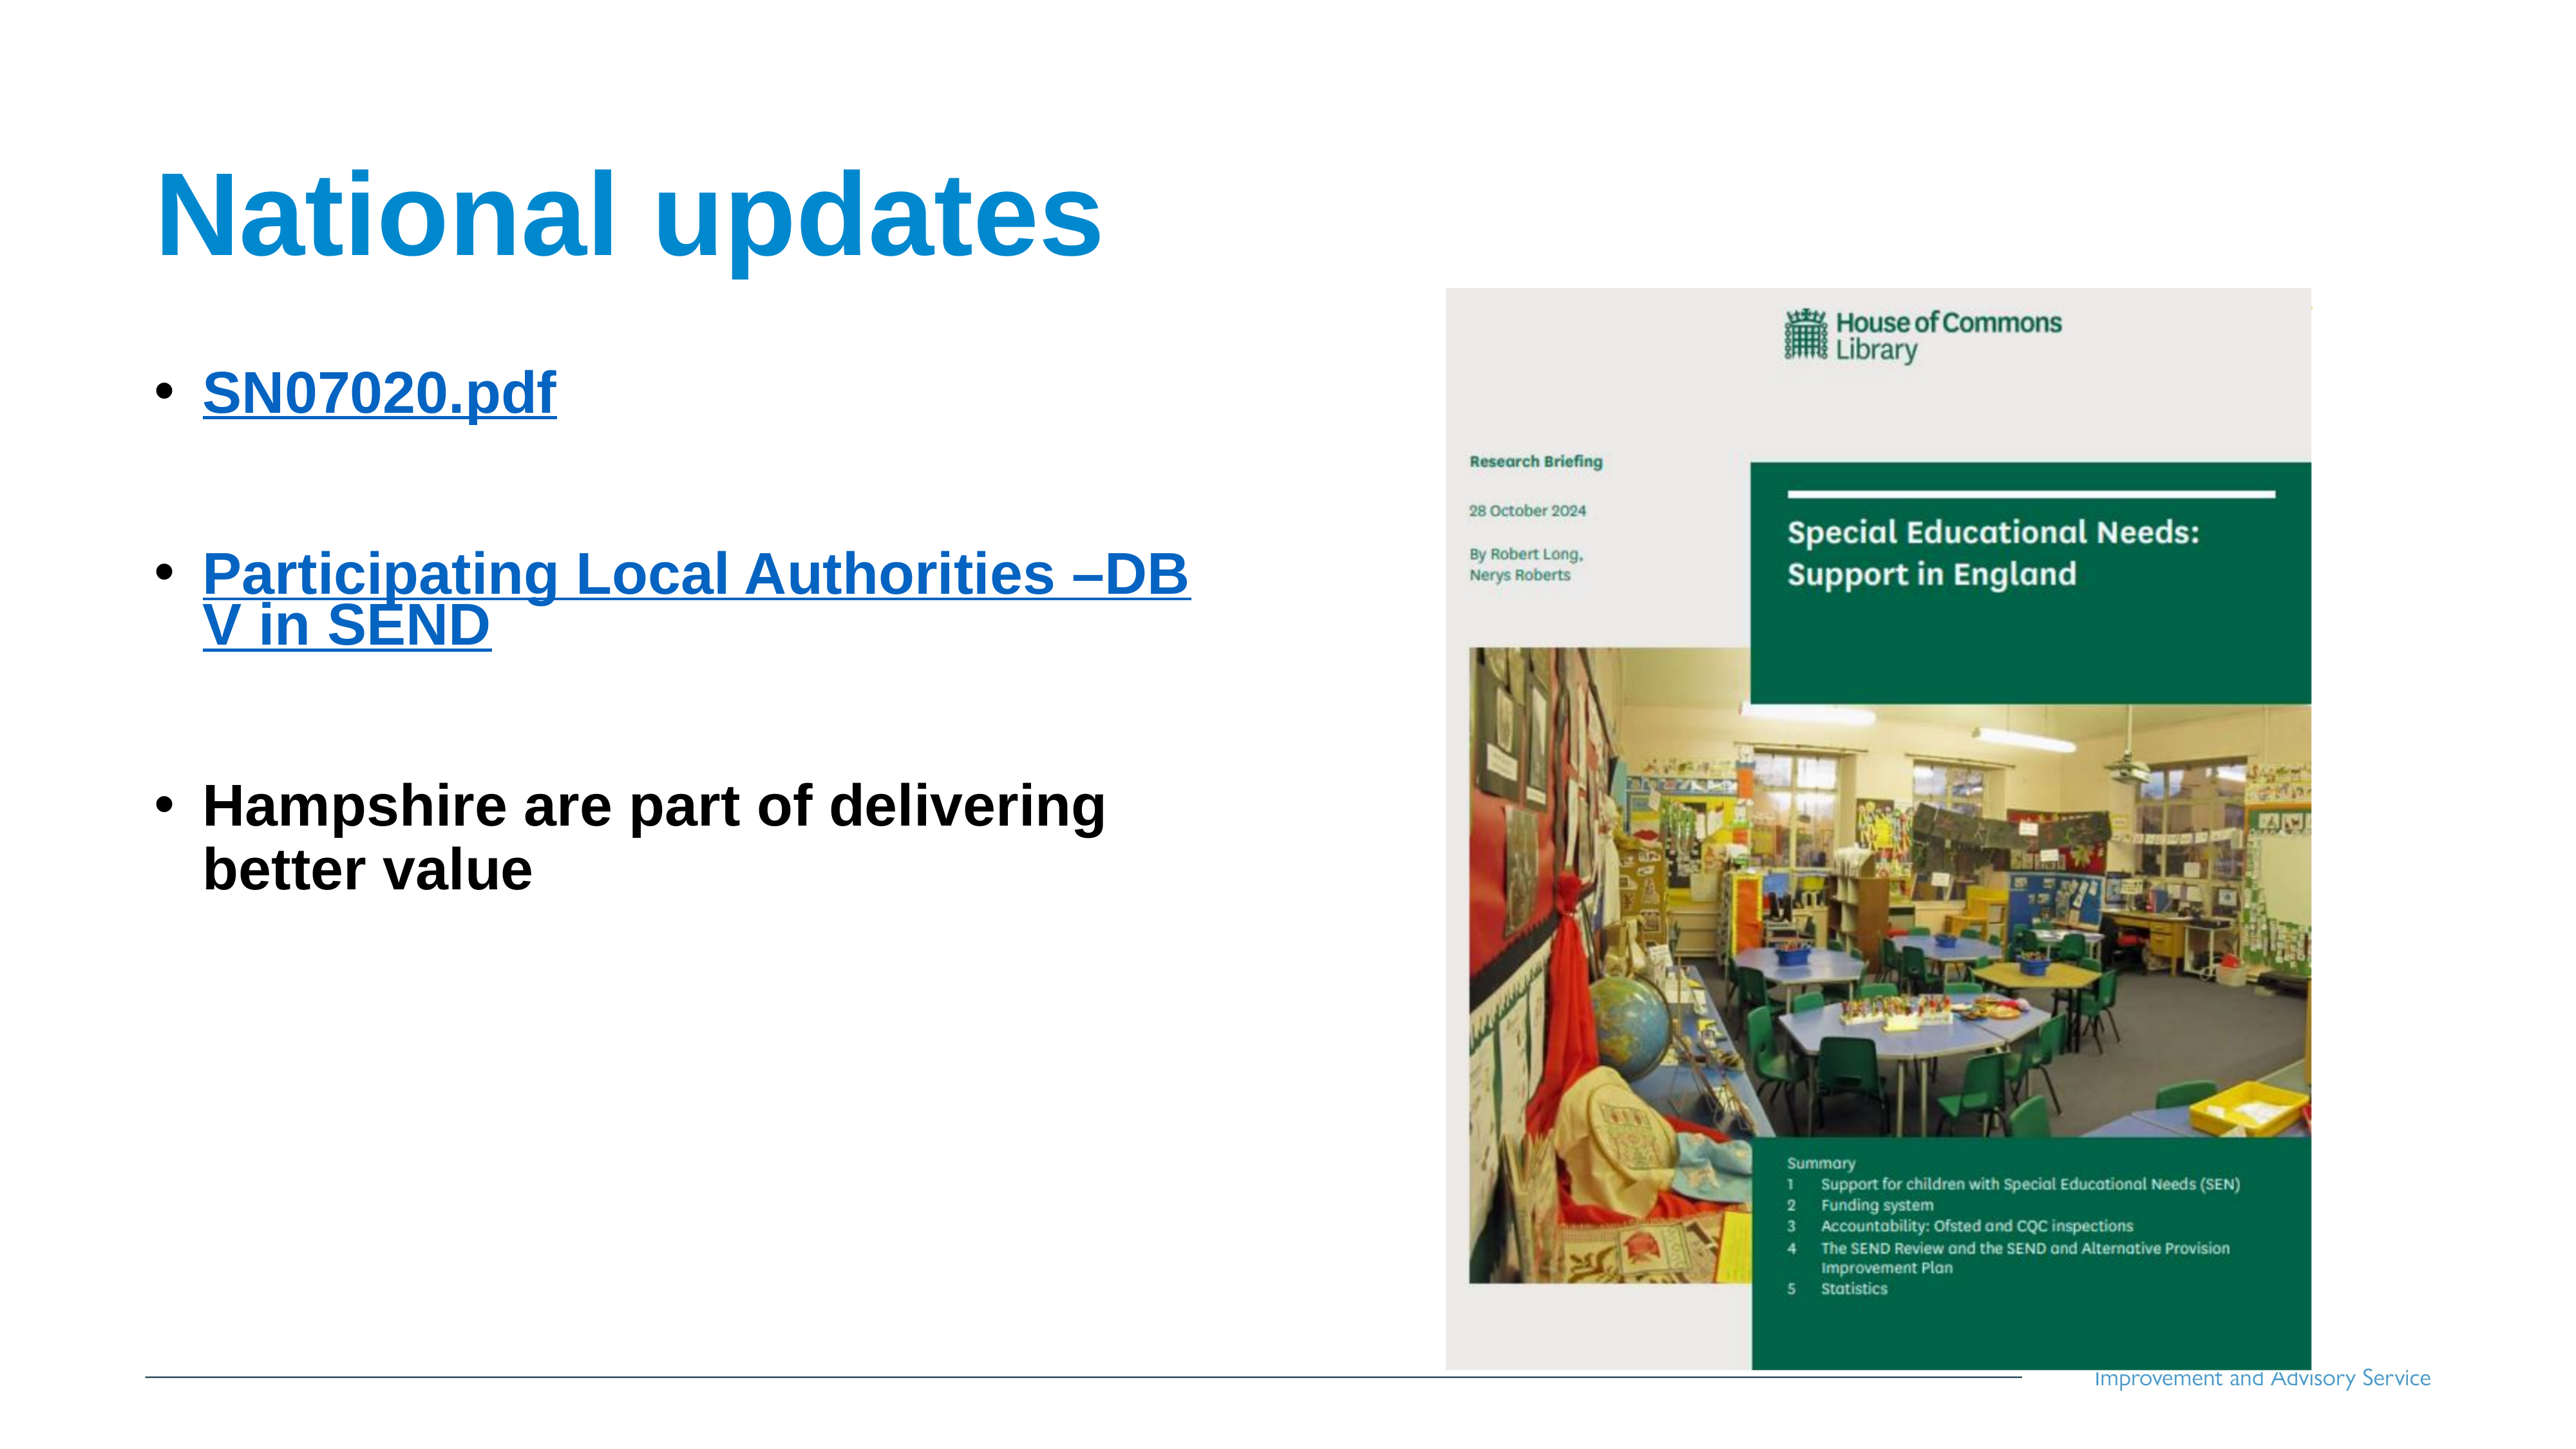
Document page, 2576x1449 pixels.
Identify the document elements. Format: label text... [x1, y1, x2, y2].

title National updates [145, 77, 2399, 357]
list SN07020.pdf Participating Local Authorities –DBV in SEND Hampshire are part of delivering better value [145, 357, 1223, 1352]
picture [0, 0, 2576, 1449]
